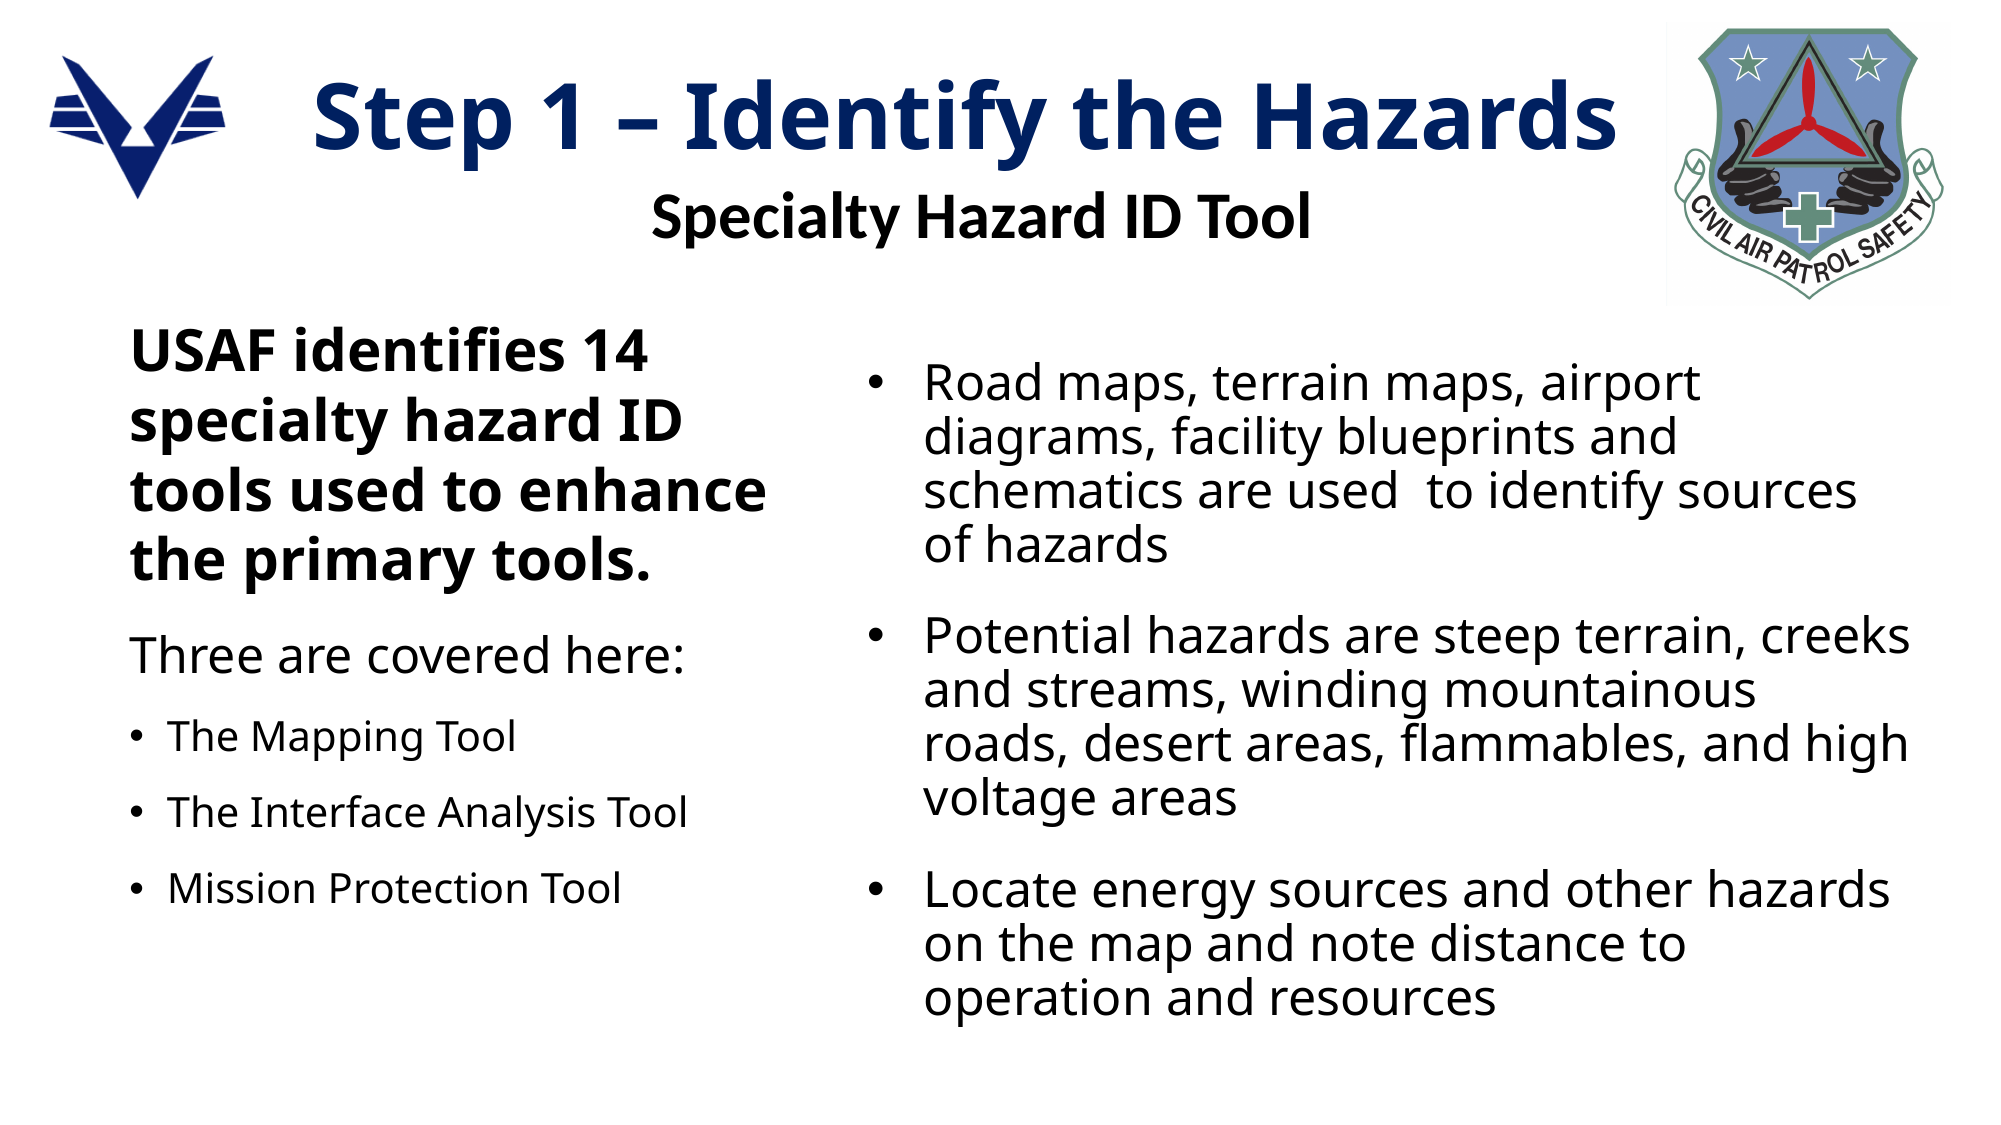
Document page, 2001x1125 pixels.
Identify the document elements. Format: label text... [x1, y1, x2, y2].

text_box Specialty Hazard ID Tool [316, 167, 1649, 257]
picture [1666, 22, 1951, 306]
list USAF identifies 14 specialty hazard ID tools used to enhance the primary tools. Three are covered here: The Mapping Tool The Interface Analysis Tool Mission Protection Tool [114, 305, 823, 1065]
text_box Step 1 – Identify the Hazards [265, 62, 1666, 245]
picture [41, 43, 234, 207]
text_box Road maps, terrain maps, airport diagrams, facility blueprints and schematics are used to identify sources of hazards Potential hazards are steep terrain, creeks and streams, winding mountainous roads, desert areas, flammables, and high voltage areas Locate energy sources and other hazards on the map and note distance to operation and resources [852, 349, 1930, 1105]
